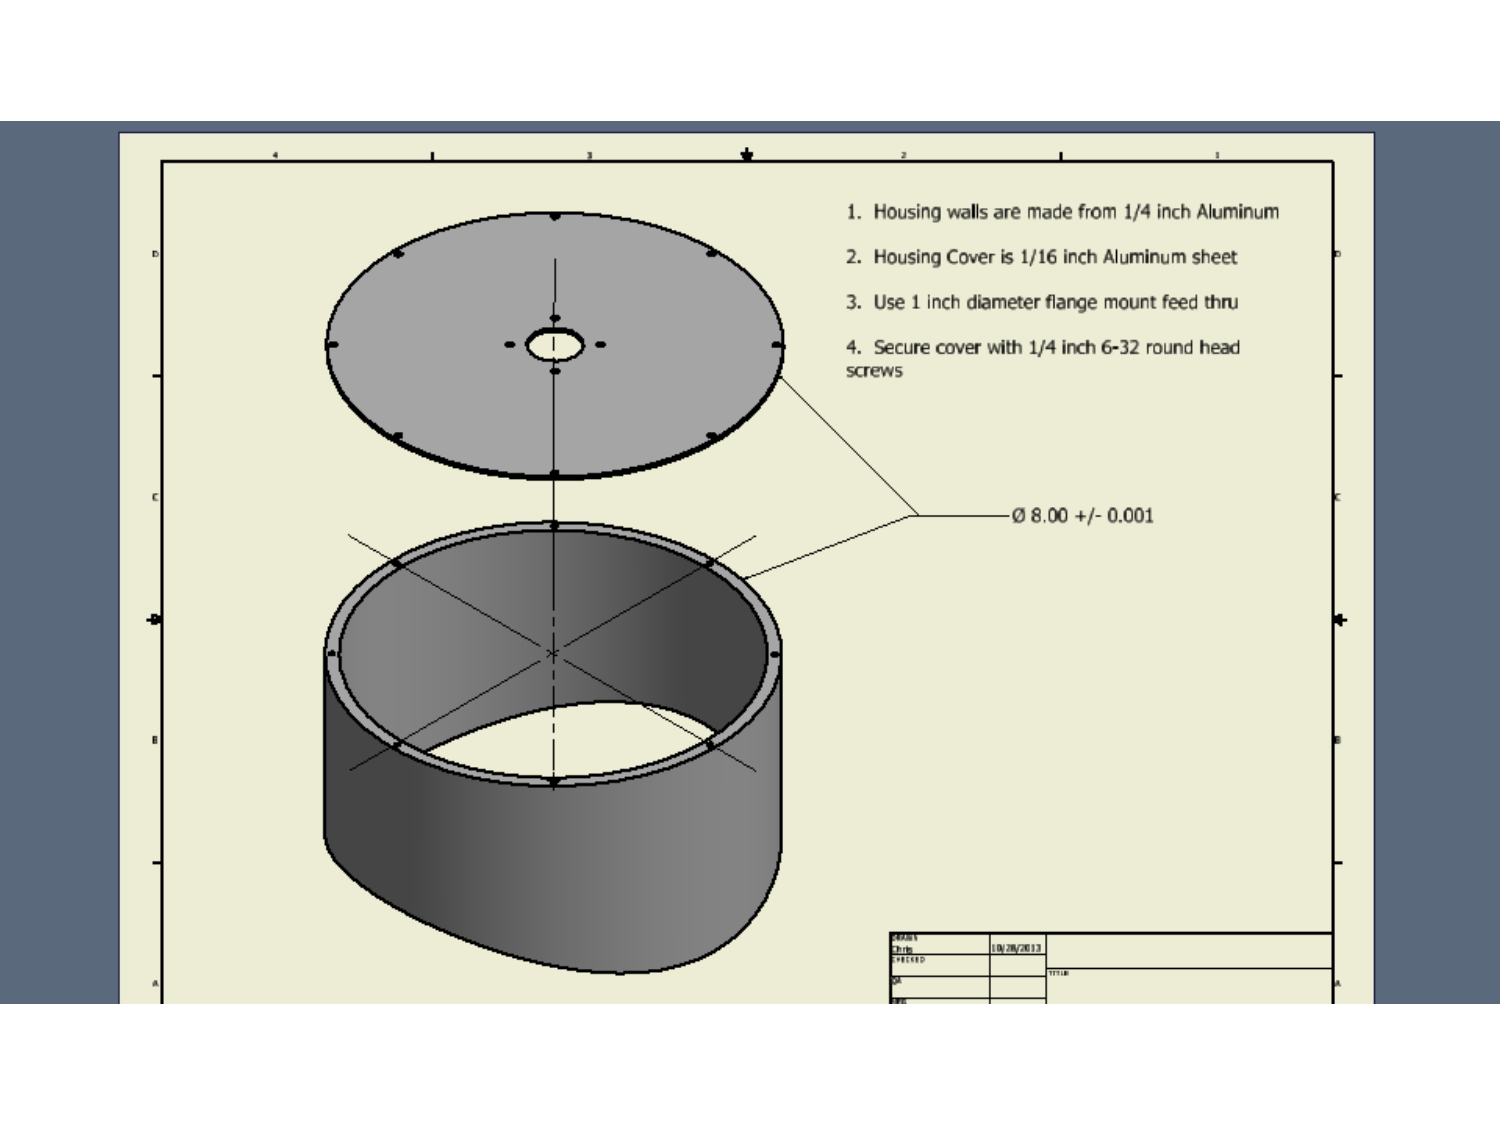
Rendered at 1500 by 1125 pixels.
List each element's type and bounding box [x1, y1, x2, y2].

picture [0, 121, 1500, 1004]
